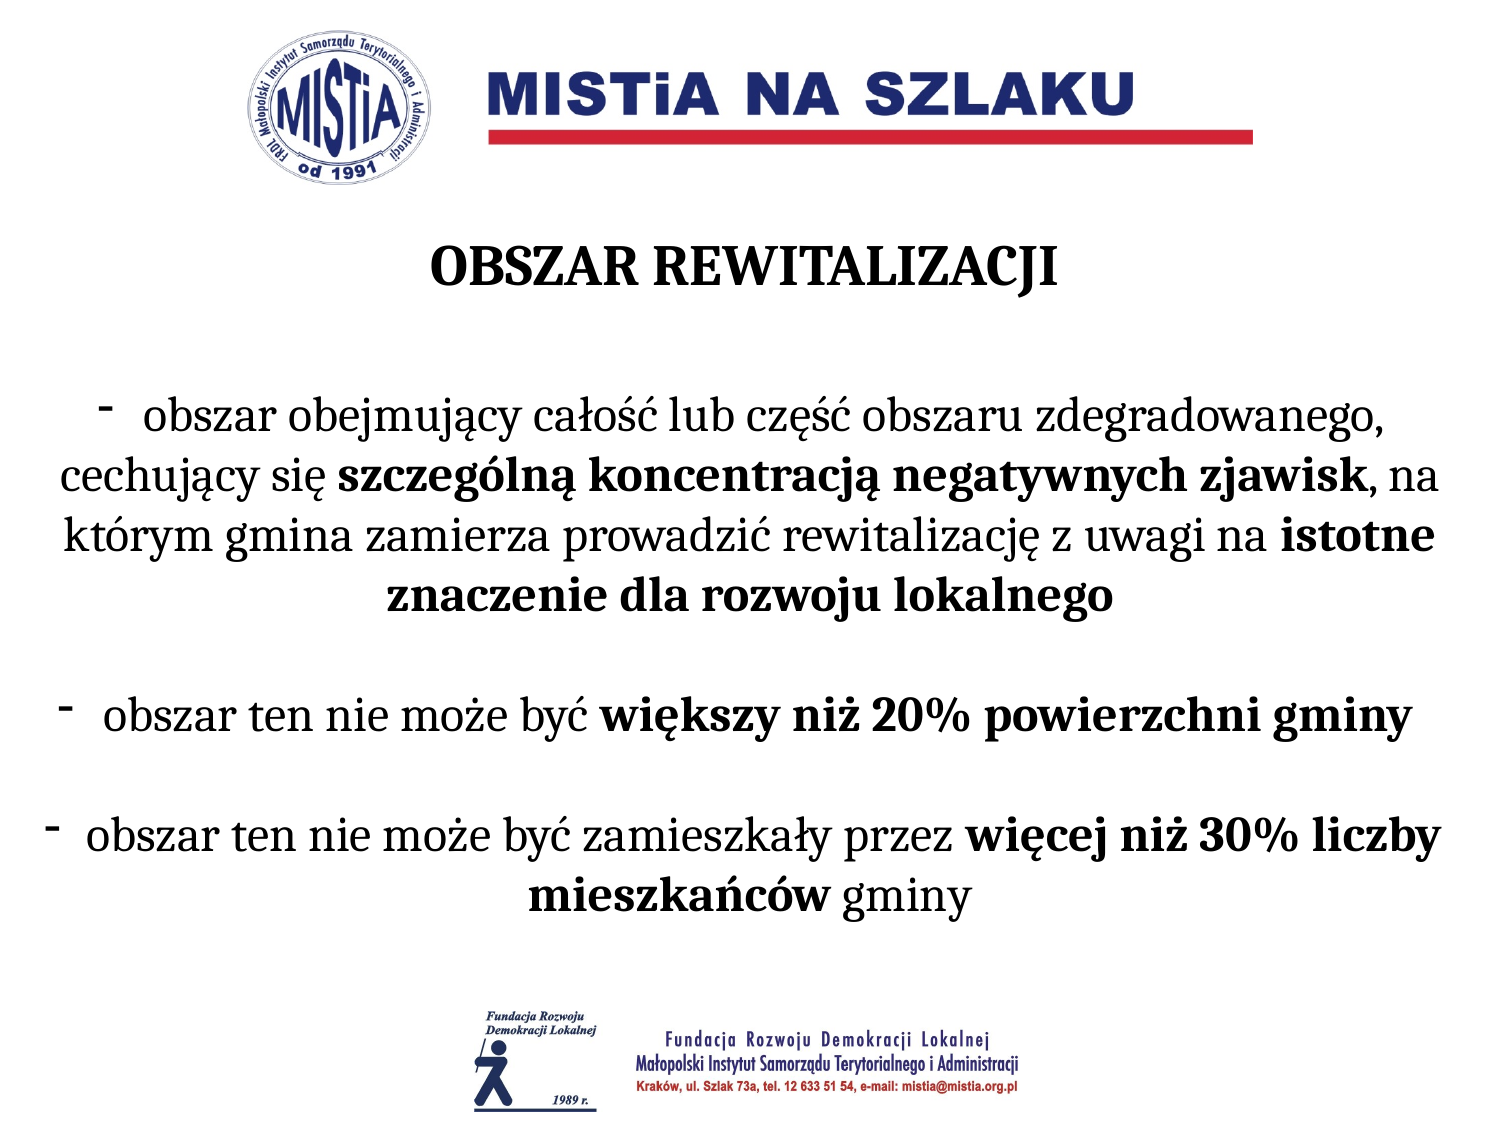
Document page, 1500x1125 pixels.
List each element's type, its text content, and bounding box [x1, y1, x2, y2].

picture [247, 30, 1253, 185]
picture [474, 1011, 1026, 1112]
text_box OBSZAR REWITALIZACJI [289, 219, 1201, 305]
text_box obszar obejmujący całość lub część obszaru zdegradowanego, cechujący się szczególną koncentracją negatywnych zjawisk, na którym gmina zamierza prowadzić rewitalizację z uwagi na istotne znaczenie dla rozwoju lokalnego obszar ten nie może być większy niż 20% powierzchni gminy obszar ten nie może być zamieszkały przez więcej niż 30% liczby mieszkańców gminy [29, 314, 1471, 930]
